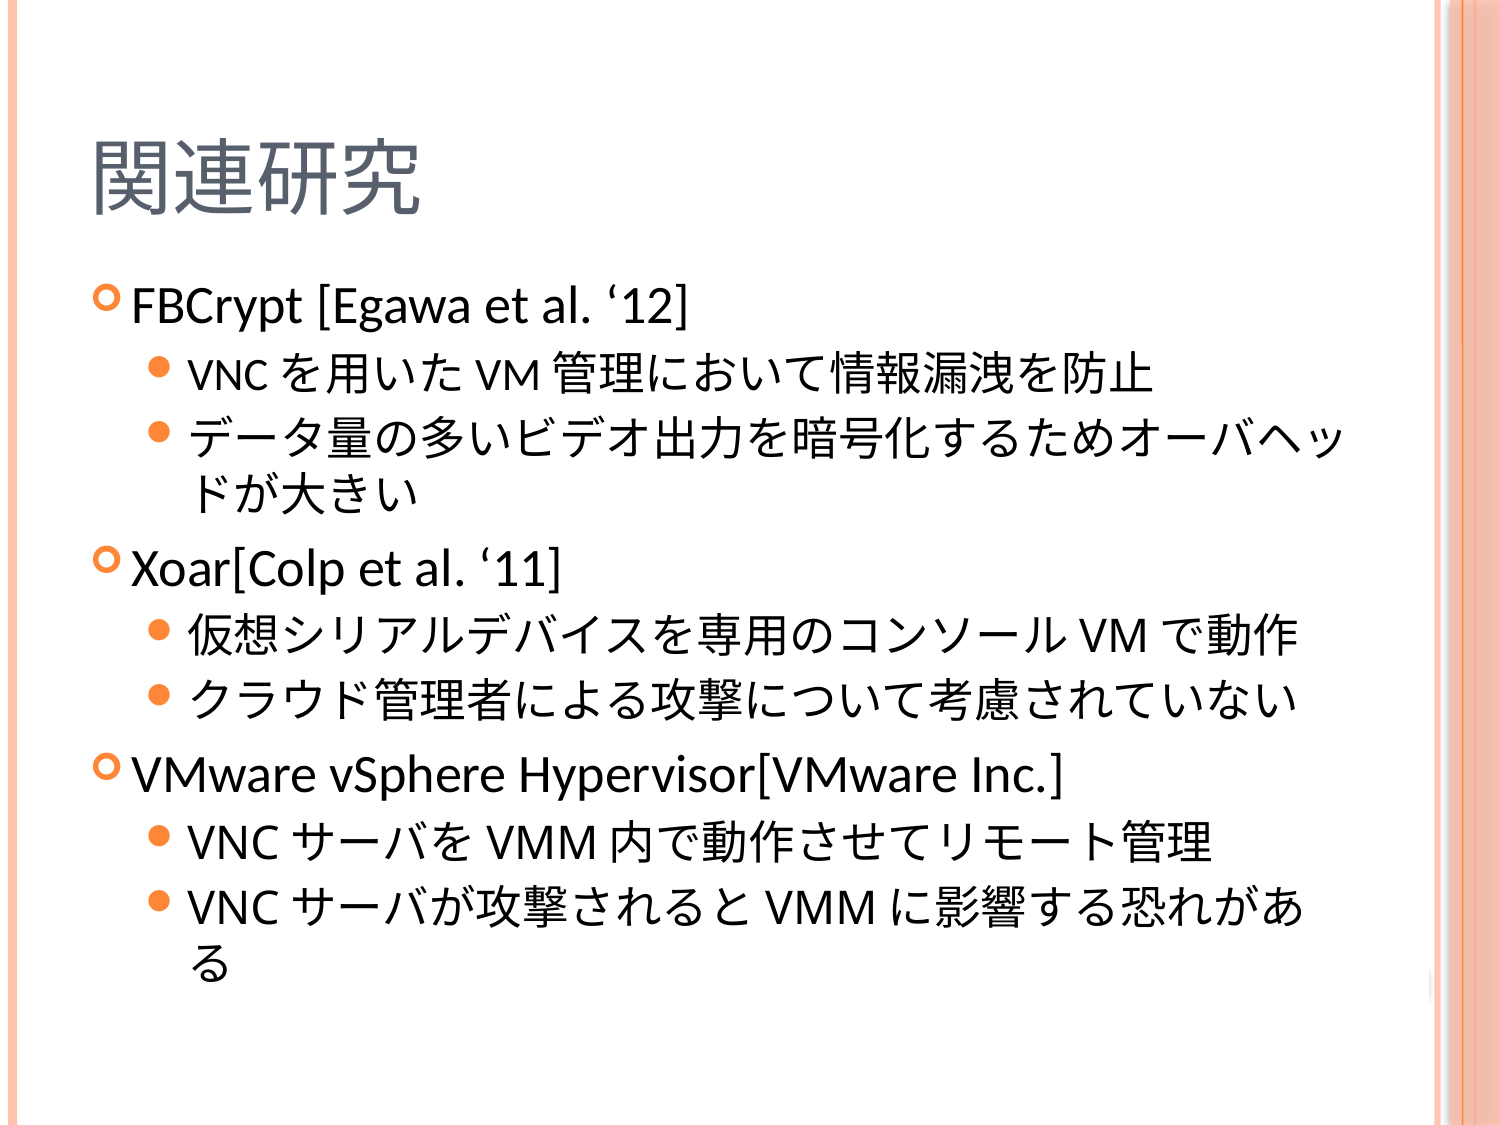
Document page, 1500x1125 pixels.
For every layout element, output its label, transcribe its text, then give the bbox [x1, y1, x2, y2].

list FBCrypt [Egawa et al. ‘12] VNCを用いたVM管理において情報漏洩を防止 データ量の多いビデオ出力を暗号化するためオーバヘッドが大きい Xoar[Colp et al. ‘11] 仮想シリアルデバイスを専用のコンソールVMで動作 クラウド管理者による攻撃について考慮されていない VMware vSphere Hypervisor[VMware Inc.] VNCサーバをVMM内で動作させてリモート管理 VNCサーバが攻撃されるとVMMに影響する恐れがある [75, 262, 1365, 1062]
title 関連研究 [75, 45, 1300, 233]
